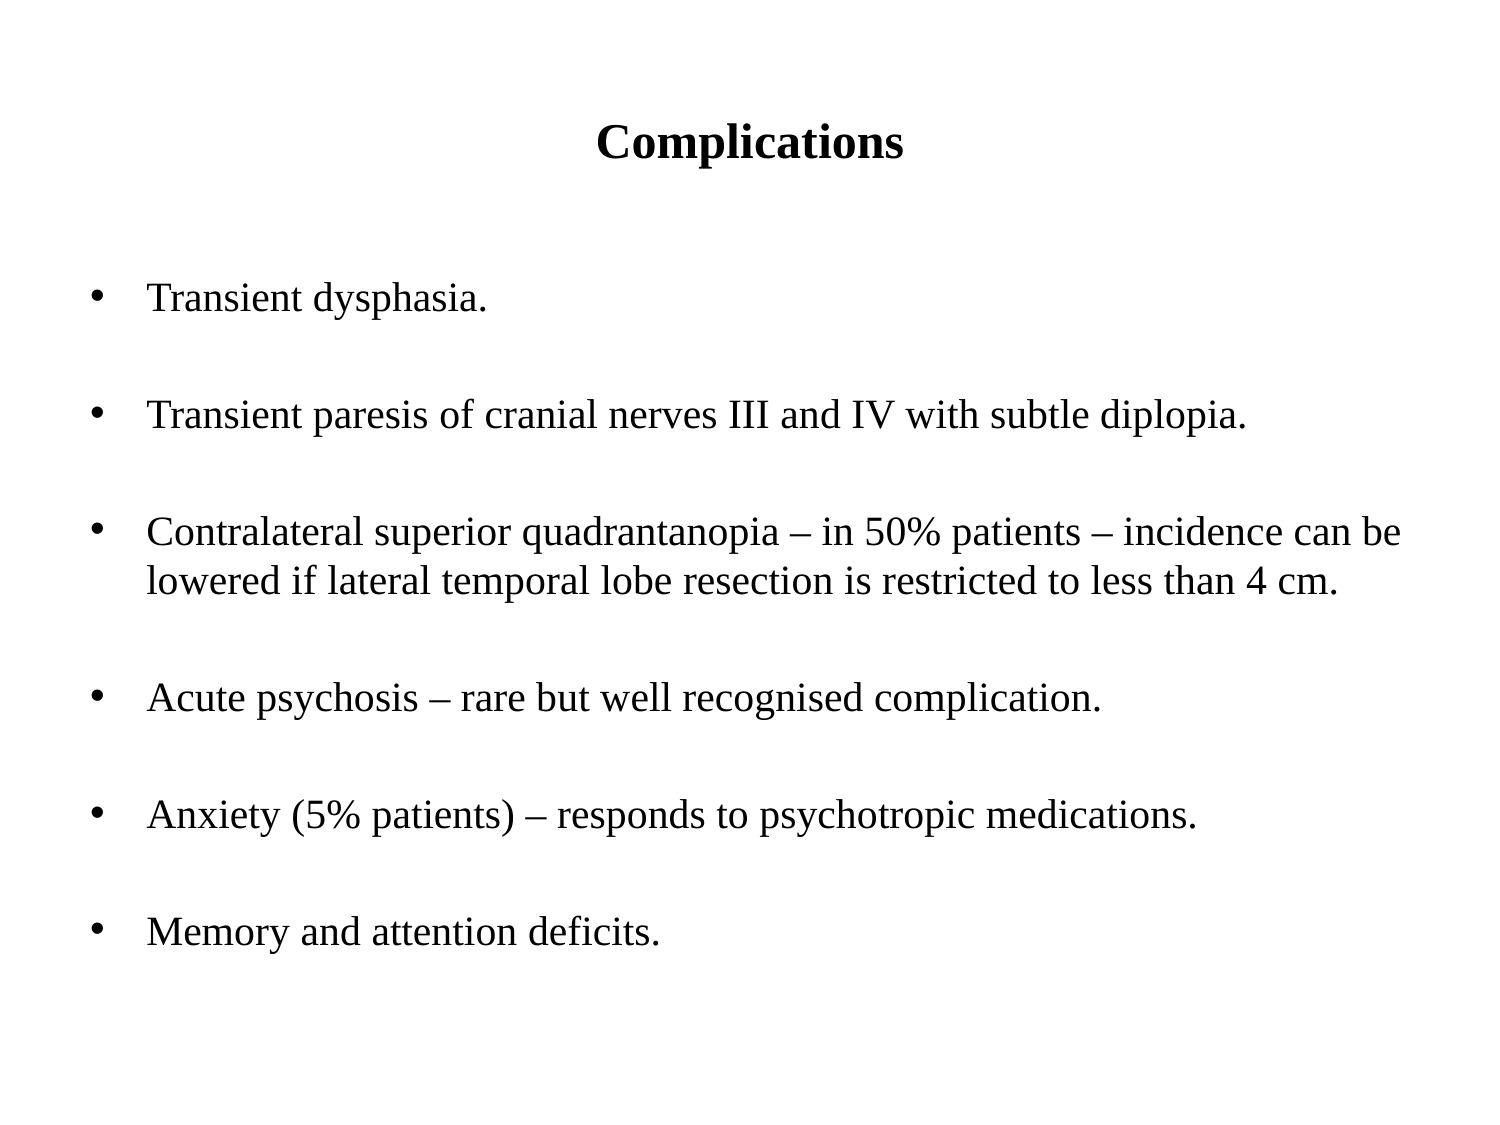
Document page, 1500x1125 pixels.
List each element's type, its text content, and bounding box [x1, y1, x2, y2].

list Transient dysphasia. Transient paresis of cranial nerves III and IV with subtle diplopia. Contralateral superior quadrantanopia – in 50% patients – incidence can be lowered if lateral temporal lobe resection is restricted to less than 4 cm. Acute psychosis – rare but well recognised complication. Anxiety (5% patients) – responds to psychotropic medications. Memory and attention deficits. [75, 262, 1425, 1005]
title Complications [75, 45, 1425, 233]
